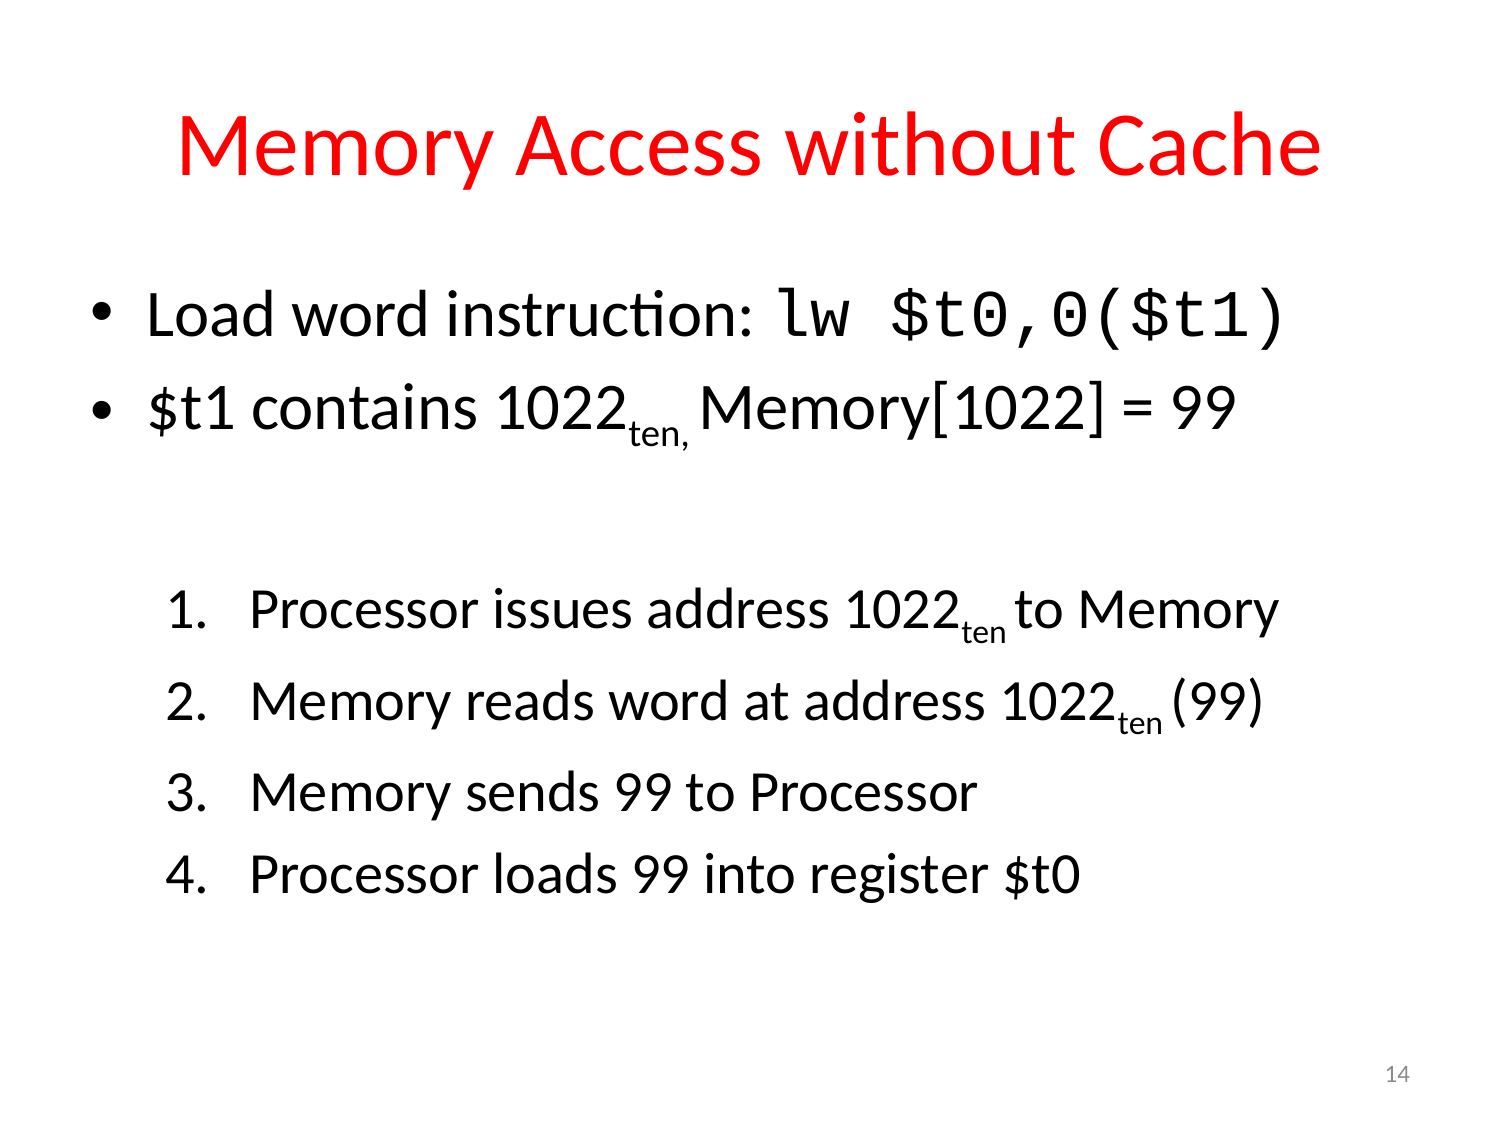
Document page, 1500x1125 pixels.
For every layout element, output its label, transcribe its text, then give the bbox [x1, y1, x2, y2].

title Memory Access without Cache [75, 45, 1425, 233]
list Load word instruction: lw $t0,0($t1) $t1 contains 1022ten, Memory[1022] = 99 Processor issues address 1022ten to Memory Memory reads word at address 1022ten (99) Memory sends 99 to Processor Processor loads 99 into register $t0 [75, 262, 1425, 1005]
slide_number 14 [1074, 1042, 1425, 1103]
